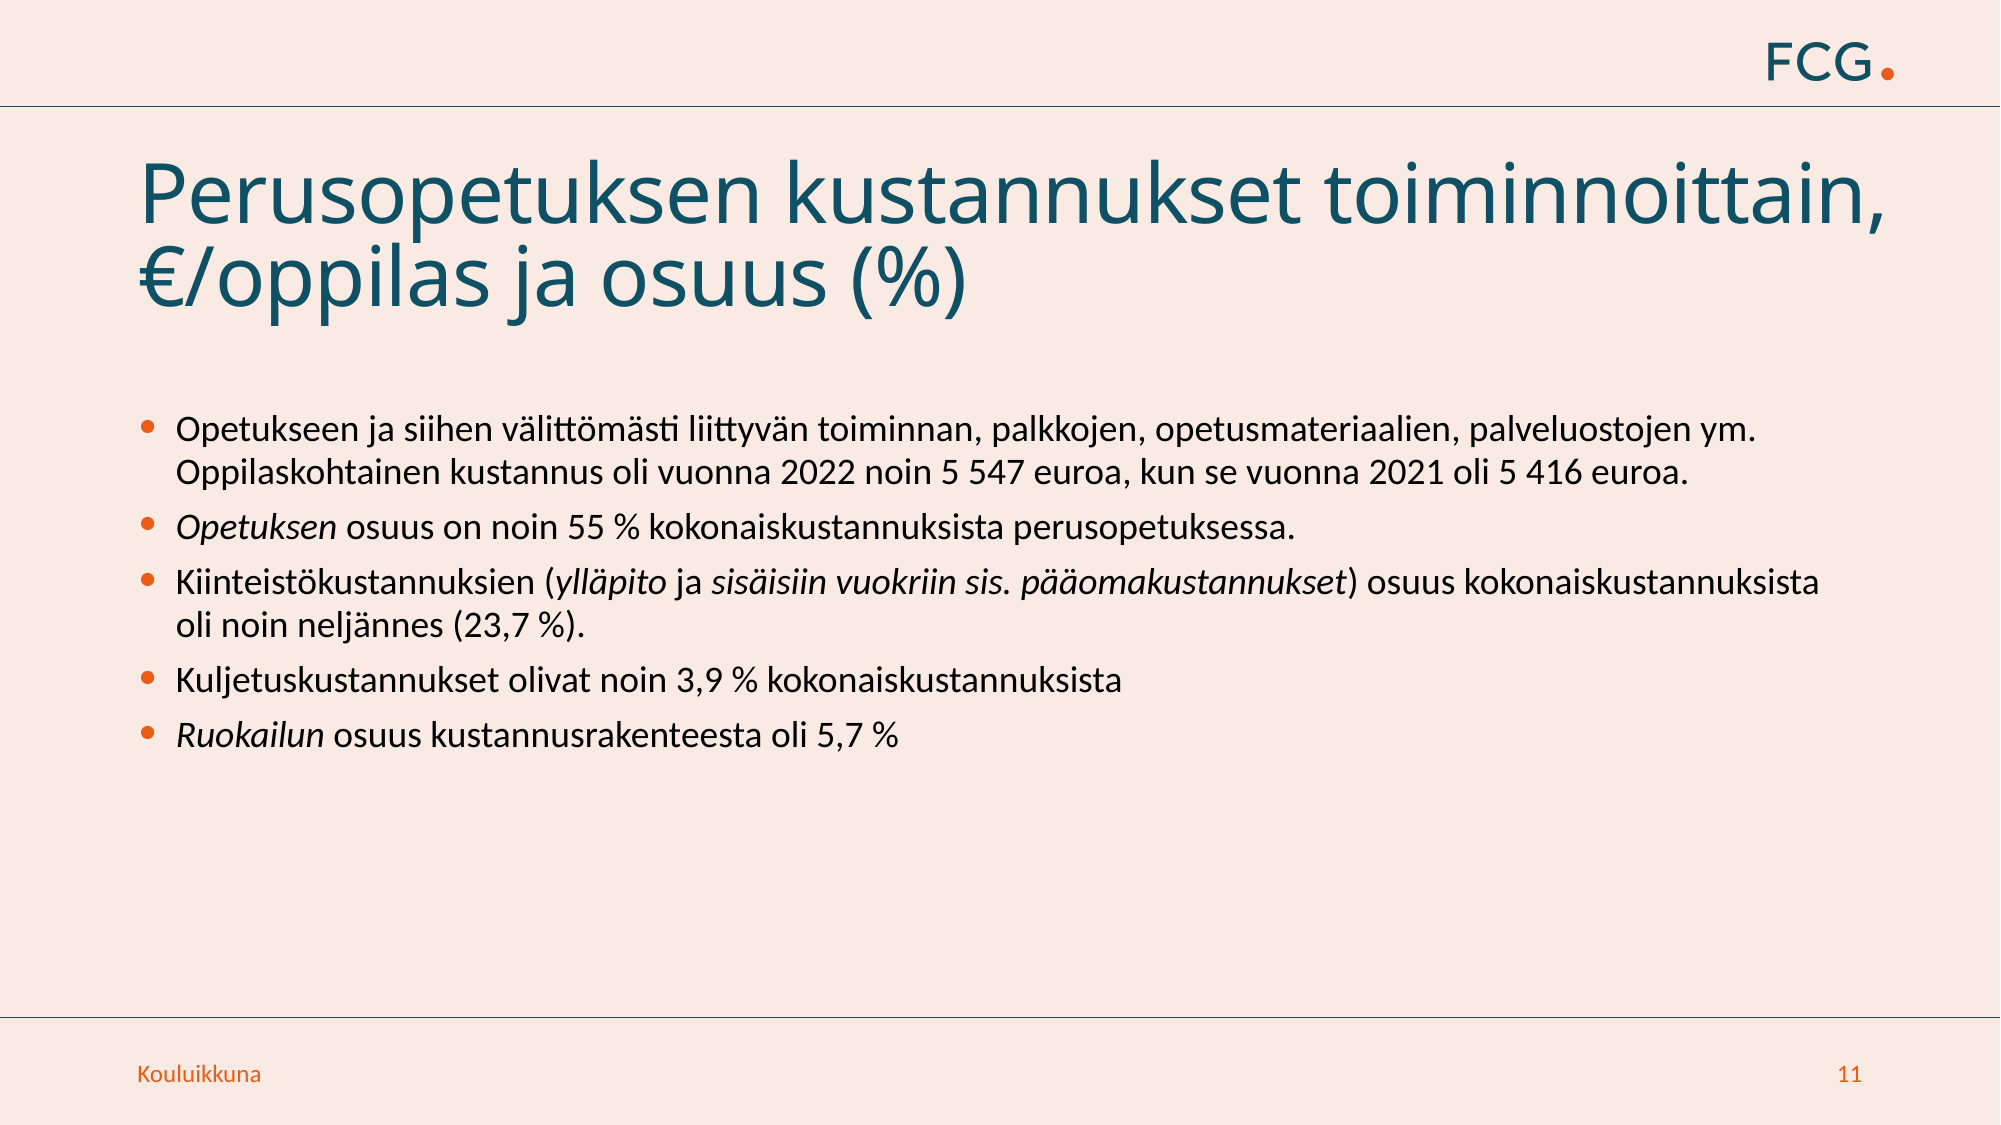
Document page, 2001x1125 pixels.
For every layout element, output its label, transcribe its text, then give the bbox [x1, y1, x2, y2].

list Opetukseen ja siihen välittömästi liittyvän toiminnan, palkkojen, opetusmateriaalien, palveluostojen ym. Oppilaskohtainen kustannus oli vuonna 2022 noin 5 547 euroa, kun se vuonna 2021 oli 5 416 euroa. Opetuksen osuus on noin 55 % kokonaiskustannuksista perusopetuksessa. Kiinteistökustannuksien (ylläpito ja sisäisiin vuokriin sis. pääomakustannukset) osuus kokonaiskustannuksista oli noin neljännes (23,7 %). Kuljetuskustannukset olivat noin 3,9 % kokonaiskustannuksista Ruokailun osuus kustannusrakenteesta oli 5,7 % [138, 407, 1864, 1004]
title Perusopetuksen kustannukset toiminnoittain, €/oppilas ja osuus (%) [138, 156, 1894, 344]
slide_number 11 [1412, 1044, 1863, 1102]
footer Kouluikkuna [137, 1044, 741, 1102]
picture [1768, 42, 1894, 81]
